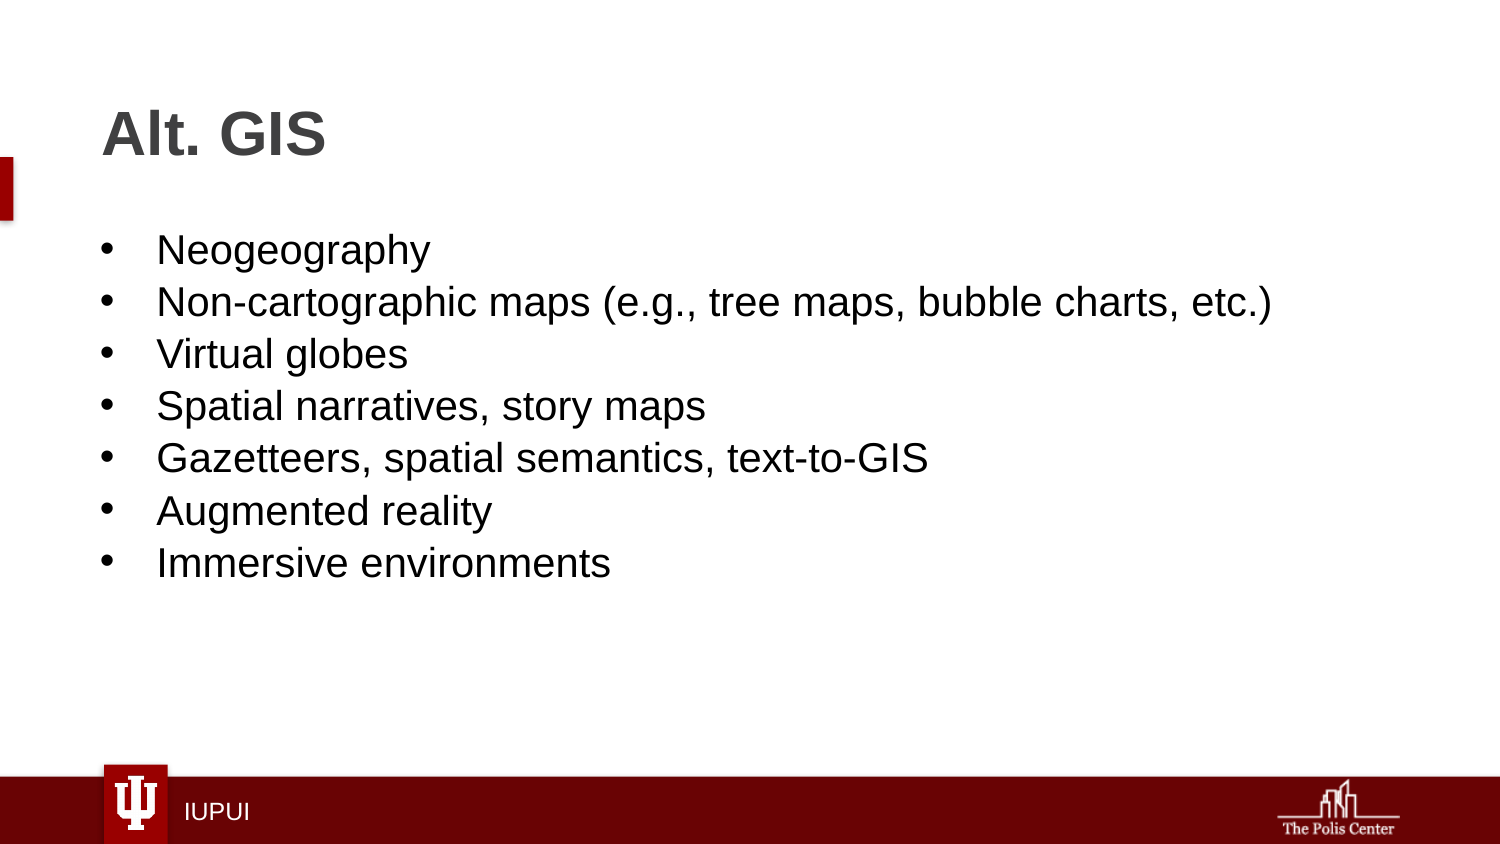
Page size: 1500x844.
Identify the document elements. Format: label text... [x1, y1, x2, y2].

list Neogeography Non-cartographic maps (e.g., tree maps, bubble charts, etc.) Virtual globes Spatial narratives, story maps Gazetteers, spatial semantics, text-to-GIS Augmented reality Immersive environments [85, 213, 1400, 729]
title Alt. GIS [86, 72, 1400, 188]
picture [1277, 778, 1400, 835]
